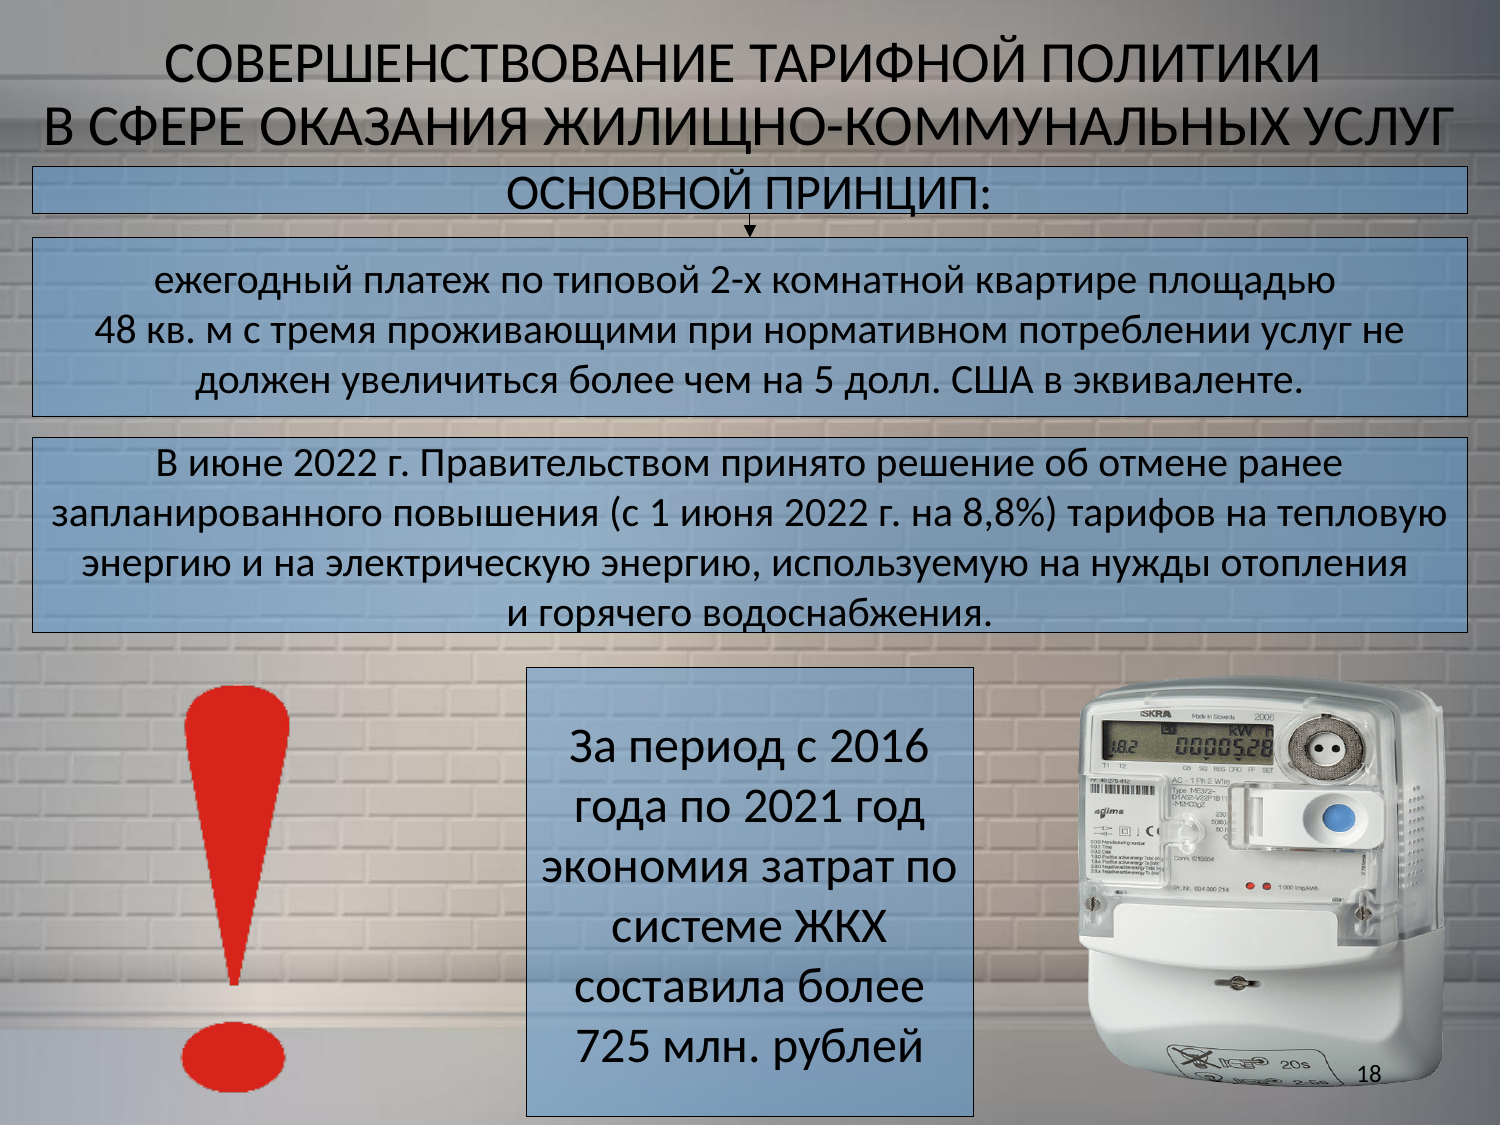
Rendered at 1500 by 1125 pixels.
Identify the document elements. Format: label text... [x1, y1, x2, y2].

text_box ежегодный платеж по типовой 2-х комнатной квартире площадью 48 кв. м с тремя проживающими при нормативном потреблении услуг не должен увеличиться более чем на 5 долл. США в эквиваленте. [32, 237, 1468, 417]
picture [0, 190, 1500, 1125]
slide_number 18 [1059, 1095, 1397, 1103]
text_box СОВЕРШЕНСТВОВАНИЕ ТАРИФНОЙ ПОЛИТИКИ В СФЕРЕ ОКАЗАНИЯ ЖИЛИЩНО-КОММУНАЛЬНЫХ УСЛУГ [0, 0, 1500, 190]
text_box За период с 2016 года по 2021 год экономия затрат по системе ЖКХ составила более 725 млн. рублей [526, 667, 974, 1117]
text_box ОСНОВНОЙ ПРИНЦИП: [32, 166, 1468, 214]
text_box В июне 2022 г. Правительством принято решение об отмене ранее запланированного повышения (с 1 июня 2022 г. на 8,8%) тарифов на тепловую энергию и на электрическую энергию, используемую на нужды отопления и горячего водоснабжения. [32, 437, 1468, 633]
